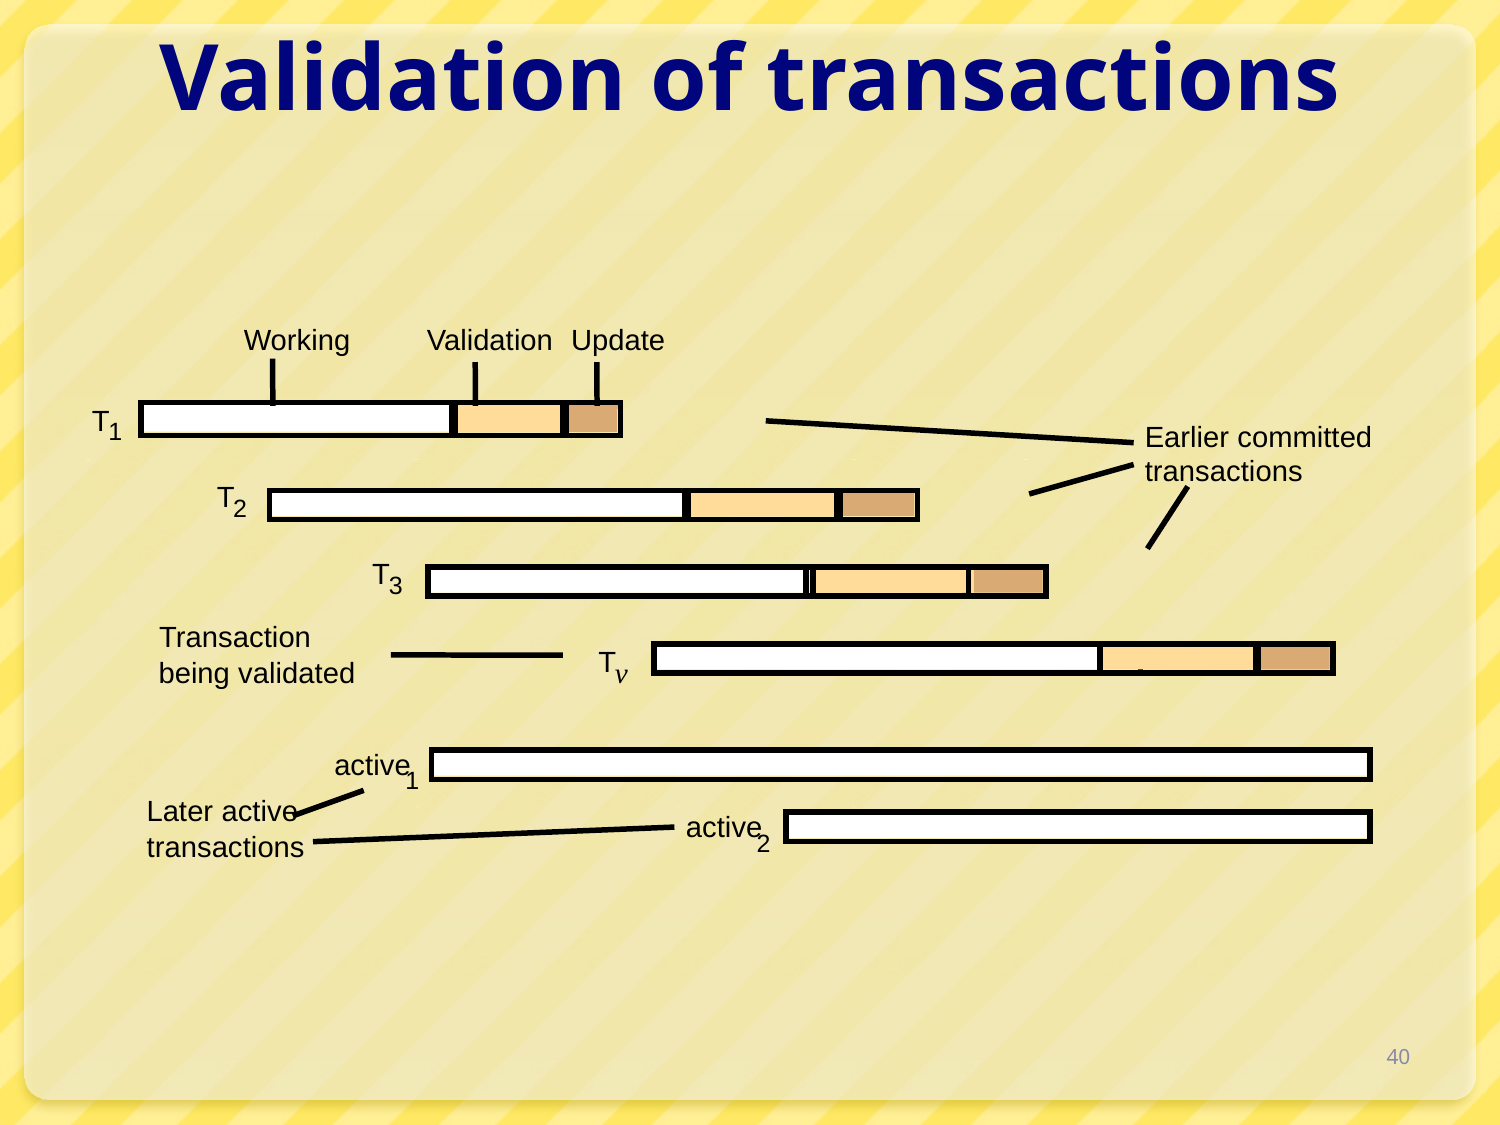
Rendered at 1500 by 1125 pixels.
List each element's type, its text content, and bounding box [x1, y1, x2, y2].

title Validation of transactions [50, 37, 1450, 213]
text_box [91, 321, 1372, 864]
slide_number 40 [1074, 1019, 1425, 1080]
list T: balance = b.getbalance() b.setbalance(balance*1.1) a.withdrawn(balance/10) [0, 0, 1500, 1125]
